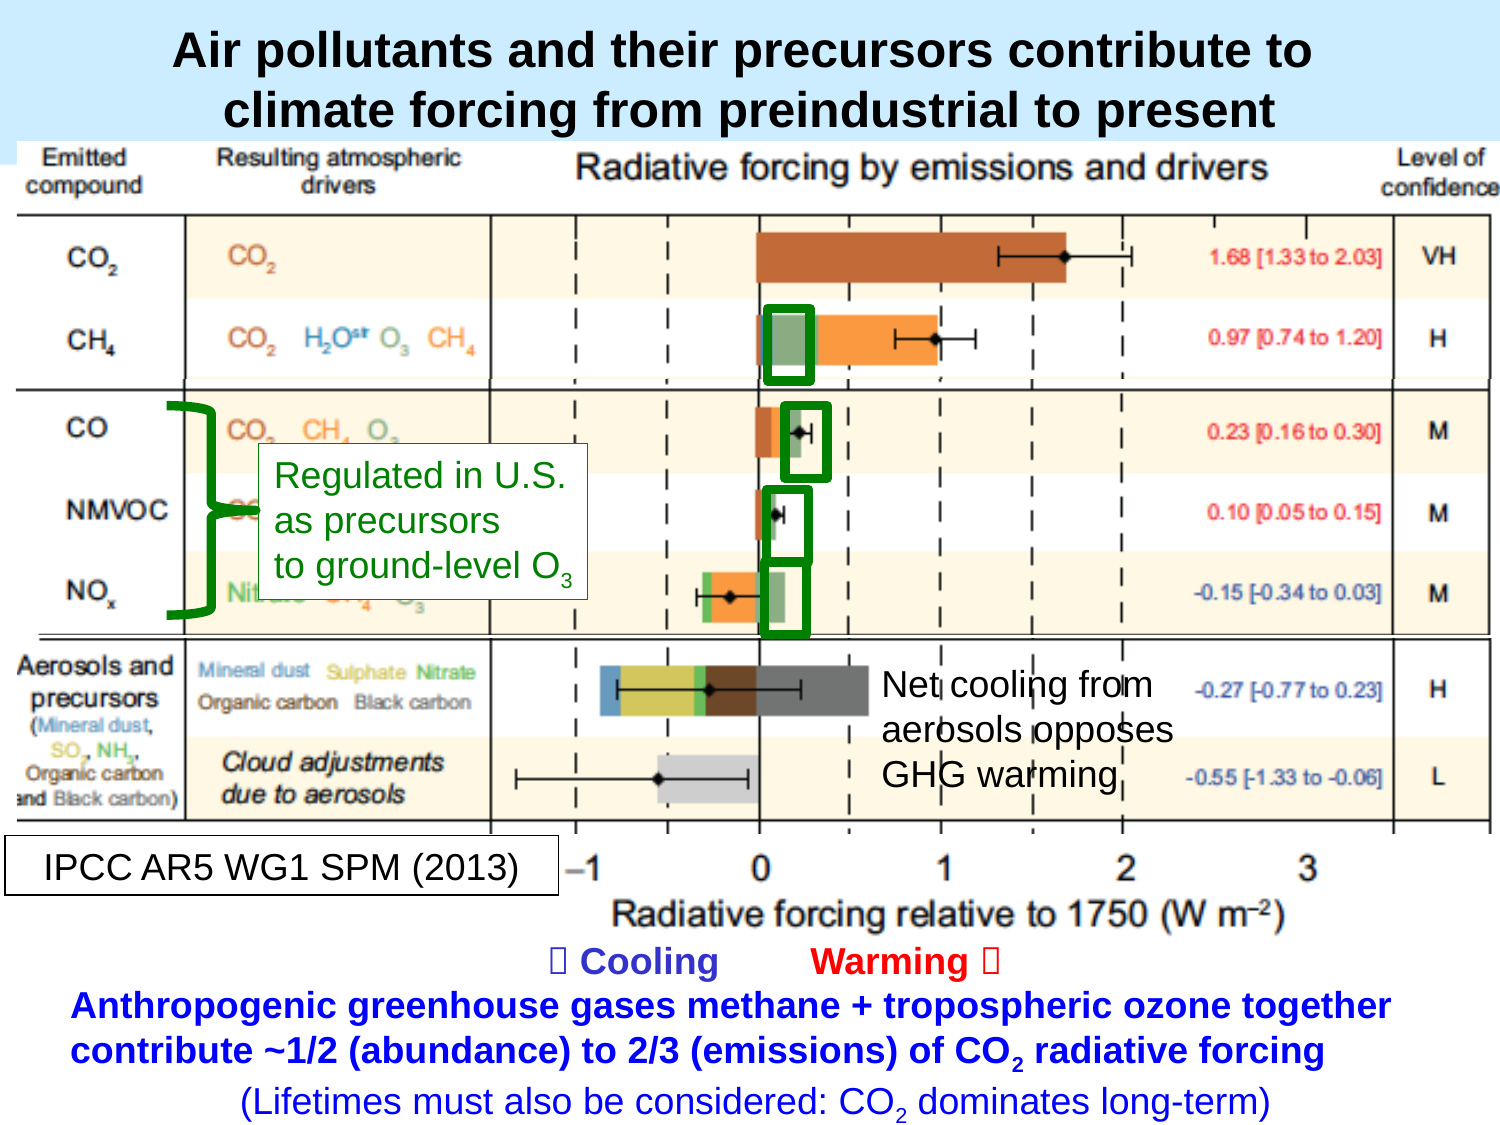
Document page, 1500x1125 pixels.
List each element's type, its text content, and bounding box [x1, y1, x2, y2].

picture [15, 141, 1500, 636]
text_box Anthropogenic greenhouse gases methane + tropospheric ozone together contribute ~1/2 (abundance) to 2/3 (emissions) of CO2 radiative forcing (Lifetimes must also be considered: CO2 dominates long-term) [55, 973, 1467, 1125]
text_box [16, 638, 1500, 834]
title Air pollutants and their precursors contribute to climate forcing from preindustrial to present [0, 0, 1500, 165]
text_box  Cooling [532, 960, 736, 990]
text_box IPCC AR5 WG1 SPM (2013) [4, 835, 14, 896]
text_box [166, 405, 591, 616]
text_box Warming  [795, 960, 1018, 990]
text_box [764, 307, 828, 636]
picture [19, 837, 1500, 951]
